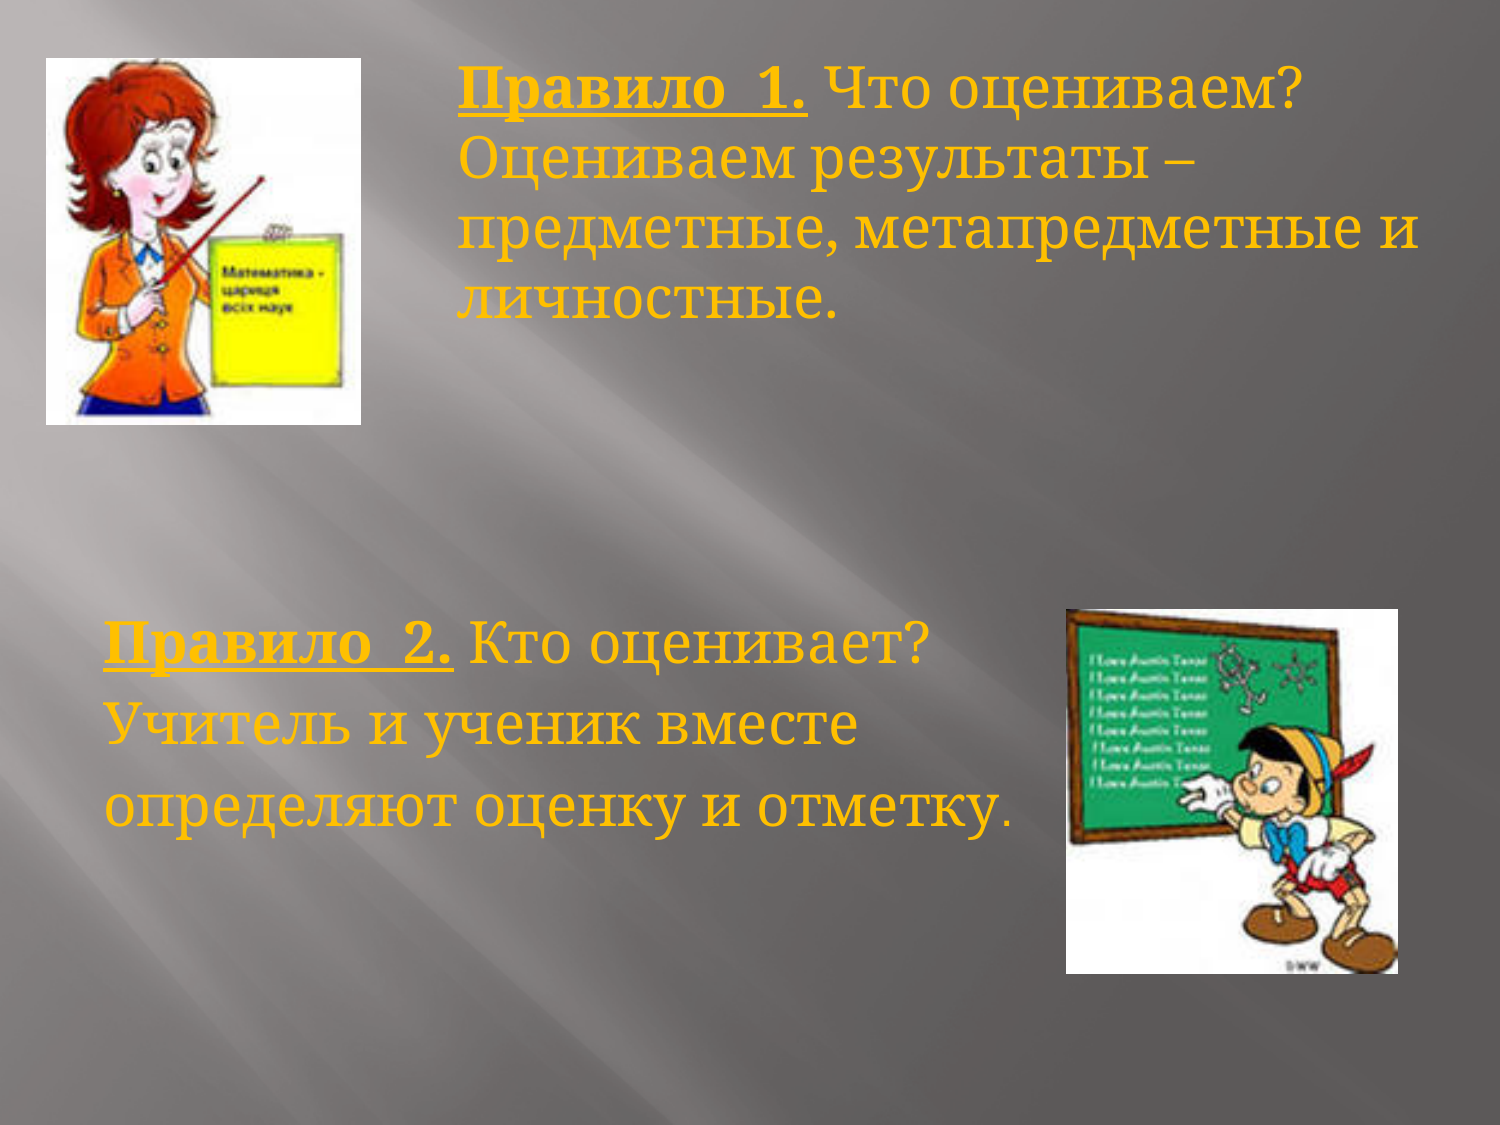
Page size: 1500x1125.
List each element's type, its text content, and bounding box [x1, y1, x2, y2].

text_box Правило 2. Кто оценивает? Учитель и ученик вместе определяют оценку и отметку. [88, 597, 1152, 846]
picture [46, 58, 362, 425]
picture [1066, 609, 1398, 975]
text_box Правило 1. Что оцениваем? Оцениваем результаты – предметные, метапредметные и личностные. [442, 42, 1447, 338]
